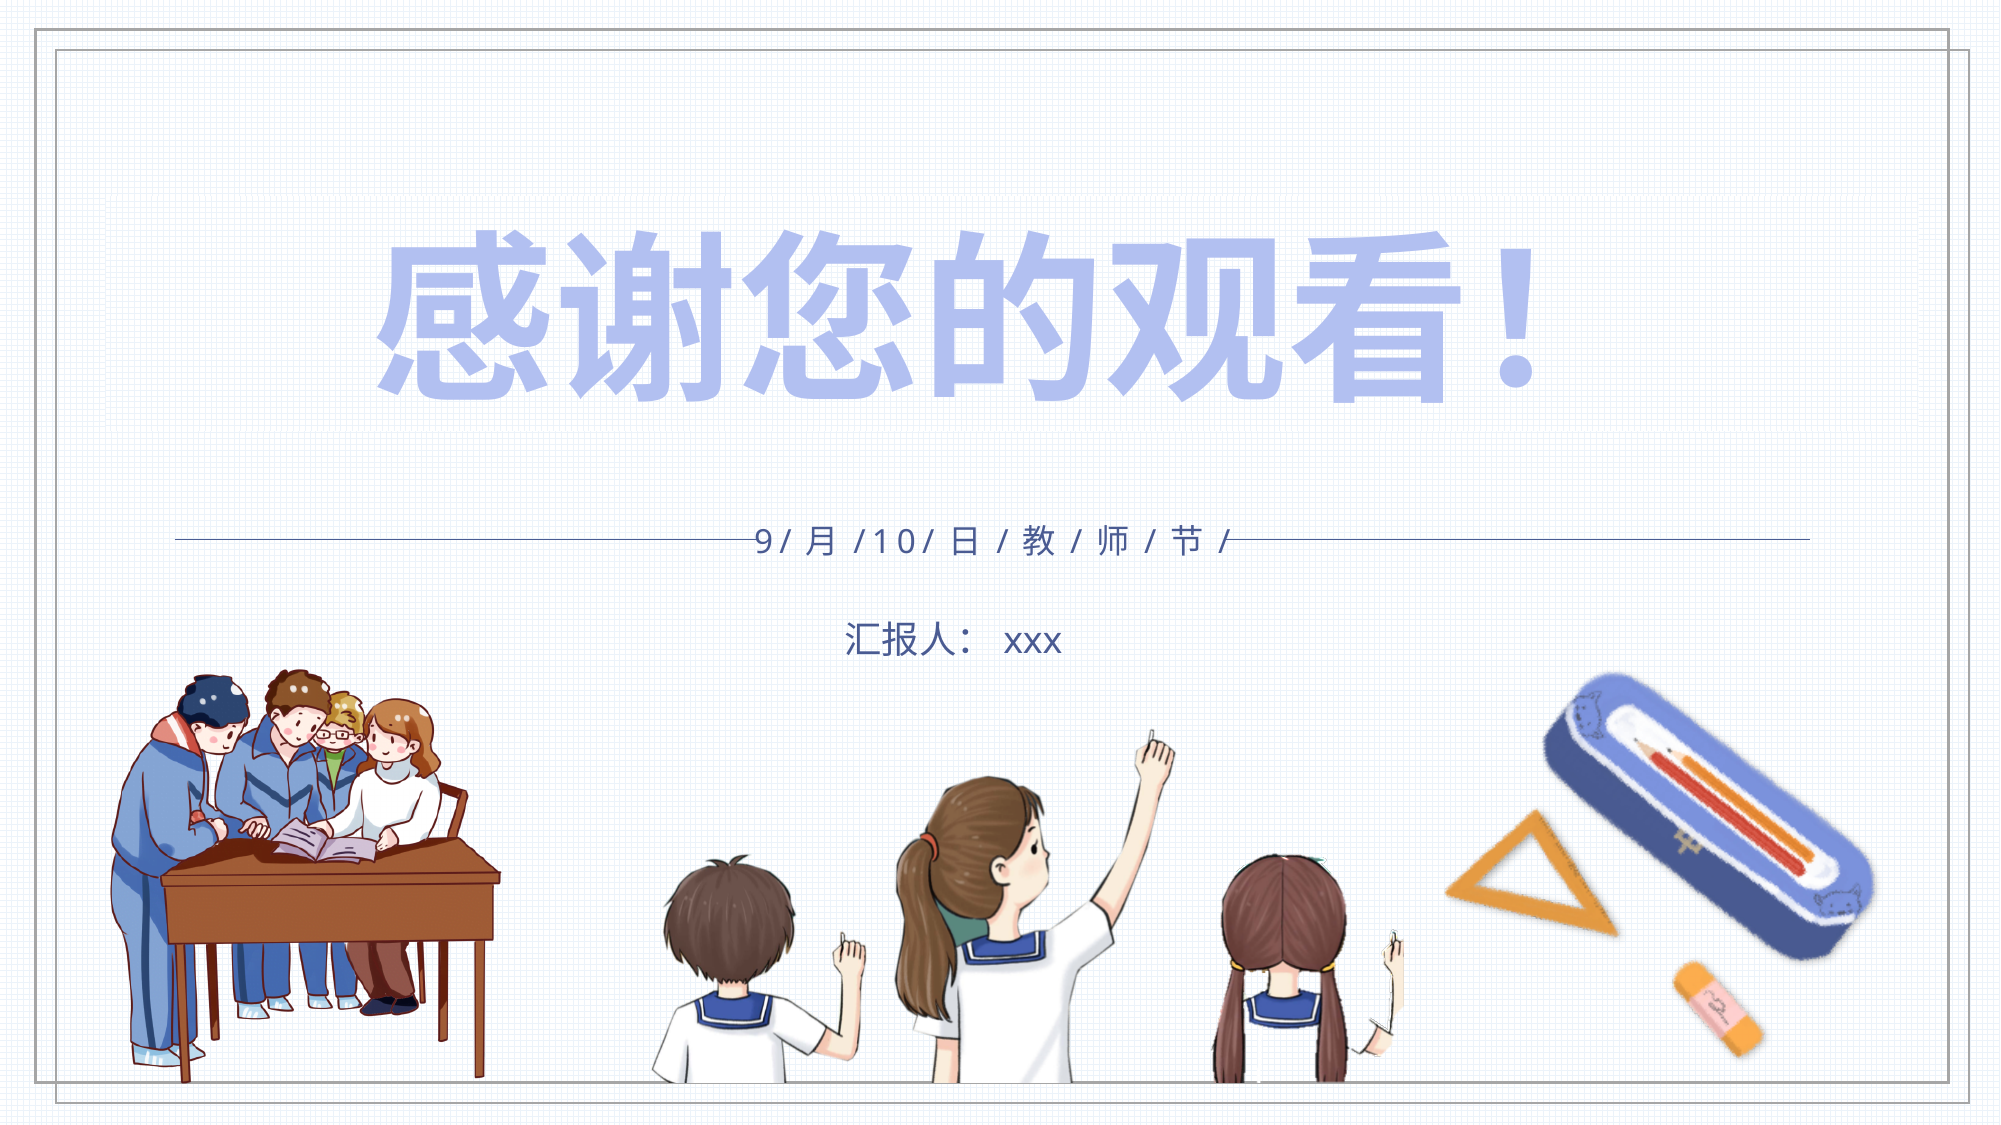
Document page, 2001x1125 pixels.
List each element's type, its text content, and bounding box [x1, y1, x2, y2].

picture [1415, 568, 2000, 1125]
text_box 感谢您的观看！ [106, 196, 1919, 431]
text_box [650, 728, 1418, 1083]
text_box 汇报人：xxx [829, 608, 1078, 669]
text_box [55, 49, 1970, 1104]
picture [56, 619, 559, 1123]
text_box [35, 29, 1950, 1084]
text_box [174, 512, 1810, 568]
